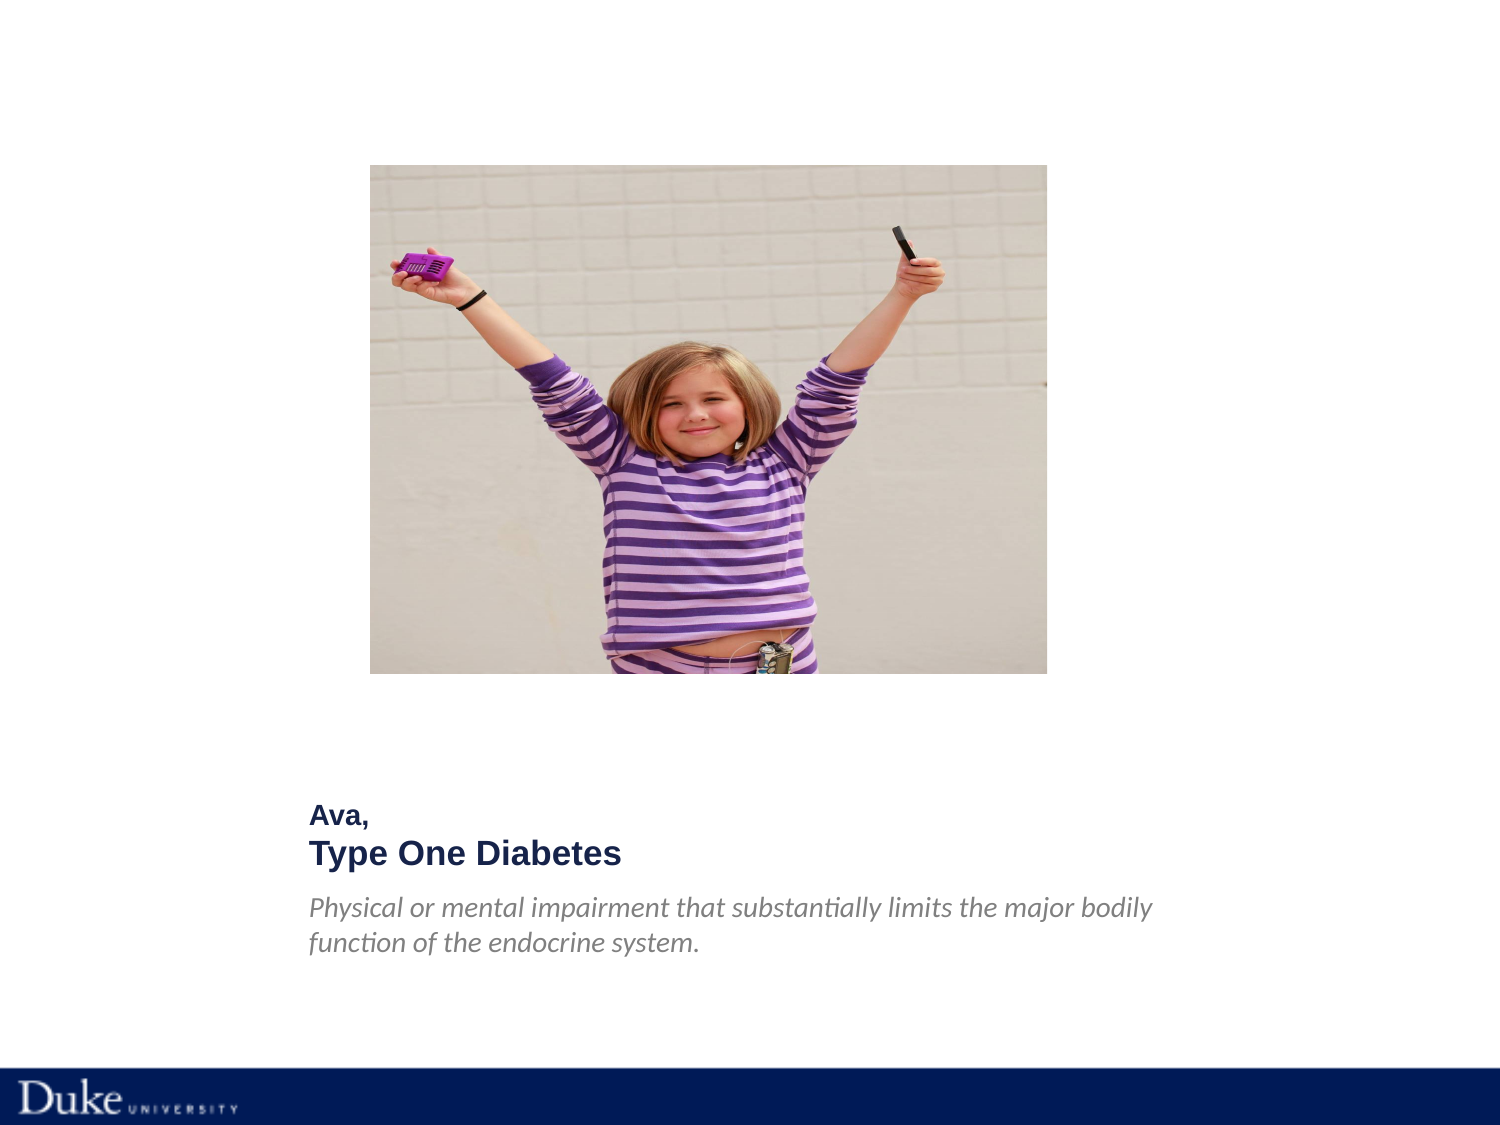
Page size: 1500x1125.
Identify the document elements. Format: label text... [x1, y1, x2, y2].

title Ava, Type One Diabetes [294, 787, 1194, 880]
list Physical or mental impairment that substantially limits the major bodily function of the endocrine system. [294, 880, 1194, 1013]
picture [0, 0, 1500, 1125]
